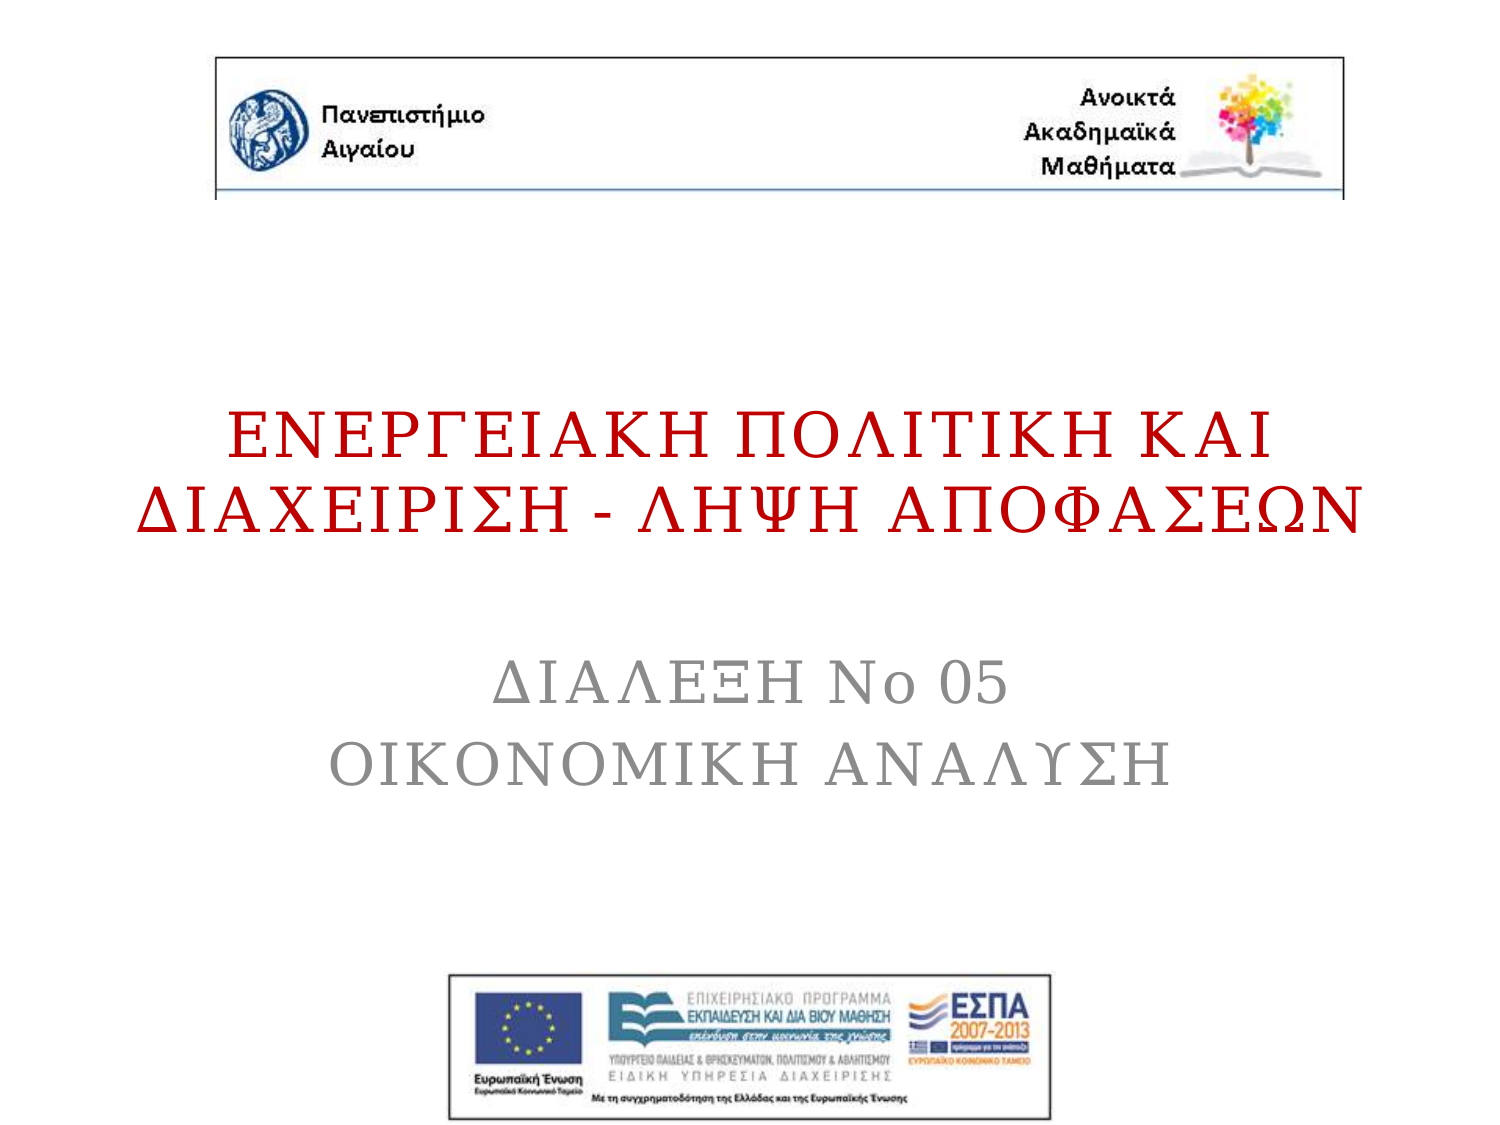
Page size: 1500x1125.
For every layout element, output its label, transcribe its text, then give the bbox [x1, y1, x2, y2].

subtitle ΔΙΑΛΕΞΗ Νο 05 ΟΙΚΟΝΟΜΙΚΗ ΑΝΑΛΥΣΗ [225, 637, 1275, 925]
picture [444, 970, 1056, 1125]
title ΕΝΕΡΓΕΙΑΚΗ ΠΟΛΙΤΙΚΗ ΚΑΙ ΔΙΑΧΕΙΡΙΣΗ - ΛΗΨΗ ΑΠΟΦΑΣΕΩΝ [112, 349, 1388, 591]
picture [206, 54, 1354, 201]
